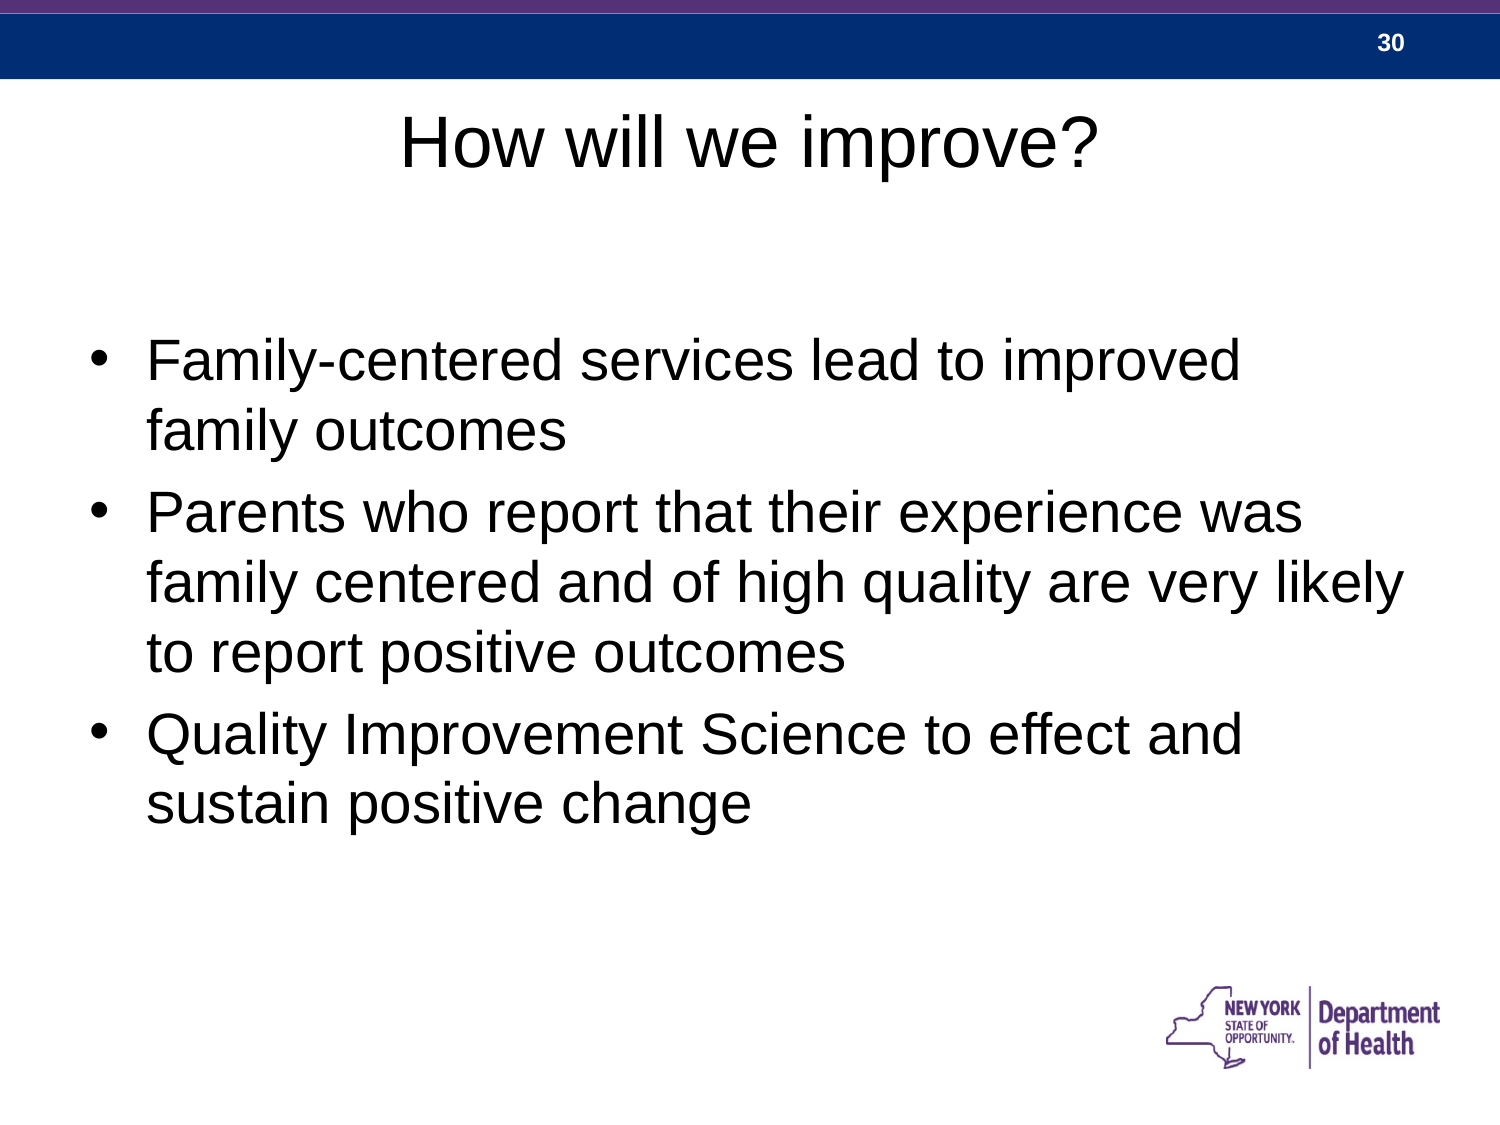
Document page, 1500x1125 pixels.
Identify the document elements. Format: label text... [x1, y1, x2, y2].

picture [1166, 986, 1440, 1069]
title How will we improve? [75, 45, 1425, 233]
text_box Family-centered services lead to improved family outcomes Parents who report that their experience was family centered and of high quality are very likely to report positive outcomes Quality Improvement Science to effect and sustain positive change [74, 315, 1425, 872]
